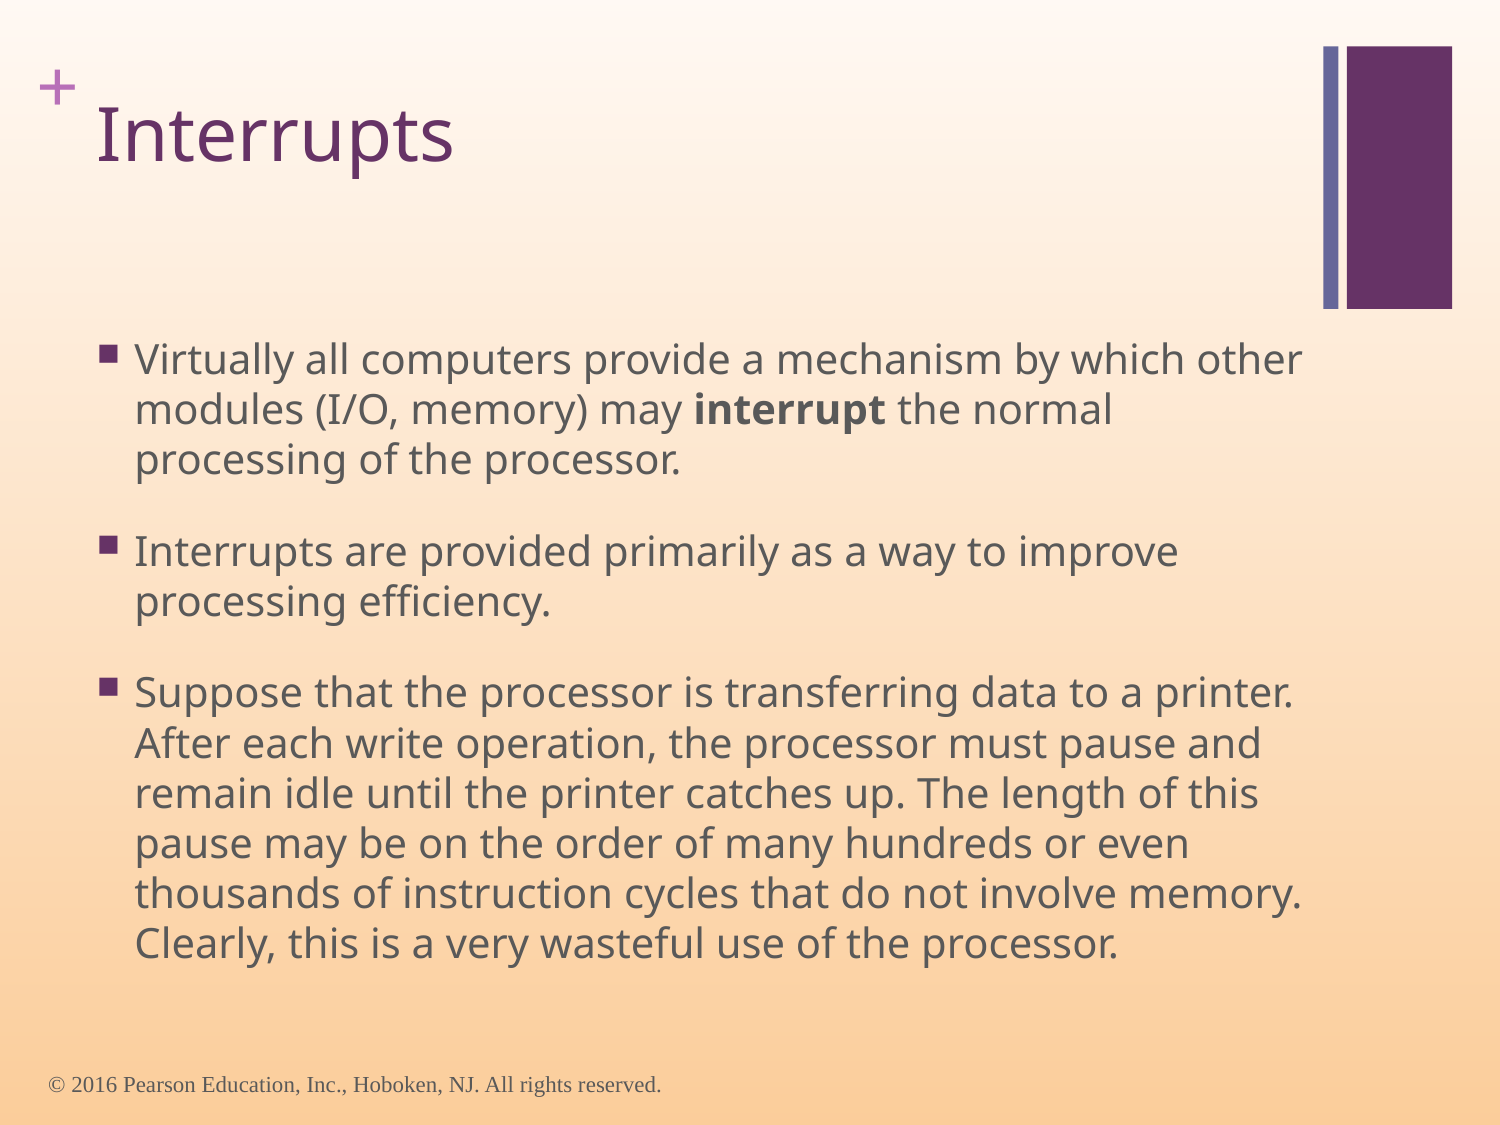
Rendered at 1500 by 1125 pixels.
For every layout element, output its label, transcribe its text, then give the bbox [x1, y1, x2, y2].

footer © 2016 Pearson Education, Inc., Hoboken, NJ. All rights reserved. [33, 1053, 1038, 1114]
list Virtually all computers provide a mechanism by which other modules (I/O, memory) may interrupt the normal processing of the processor. Interrupts are provided primarily as a way to improve processing efficiency. Suppose that the processor is transferring data to a printer. After each write operation, the processor must pause and remain idle until the printer catches up. The length of this pause may be on the order of many hundreds or even thousands of instruction cycles that do not involve memory. Clearly, this is a very wasteful use of the processor. [81, 324, 1322, 1005]
title Interrupts [81, 79, 1322, 263]
